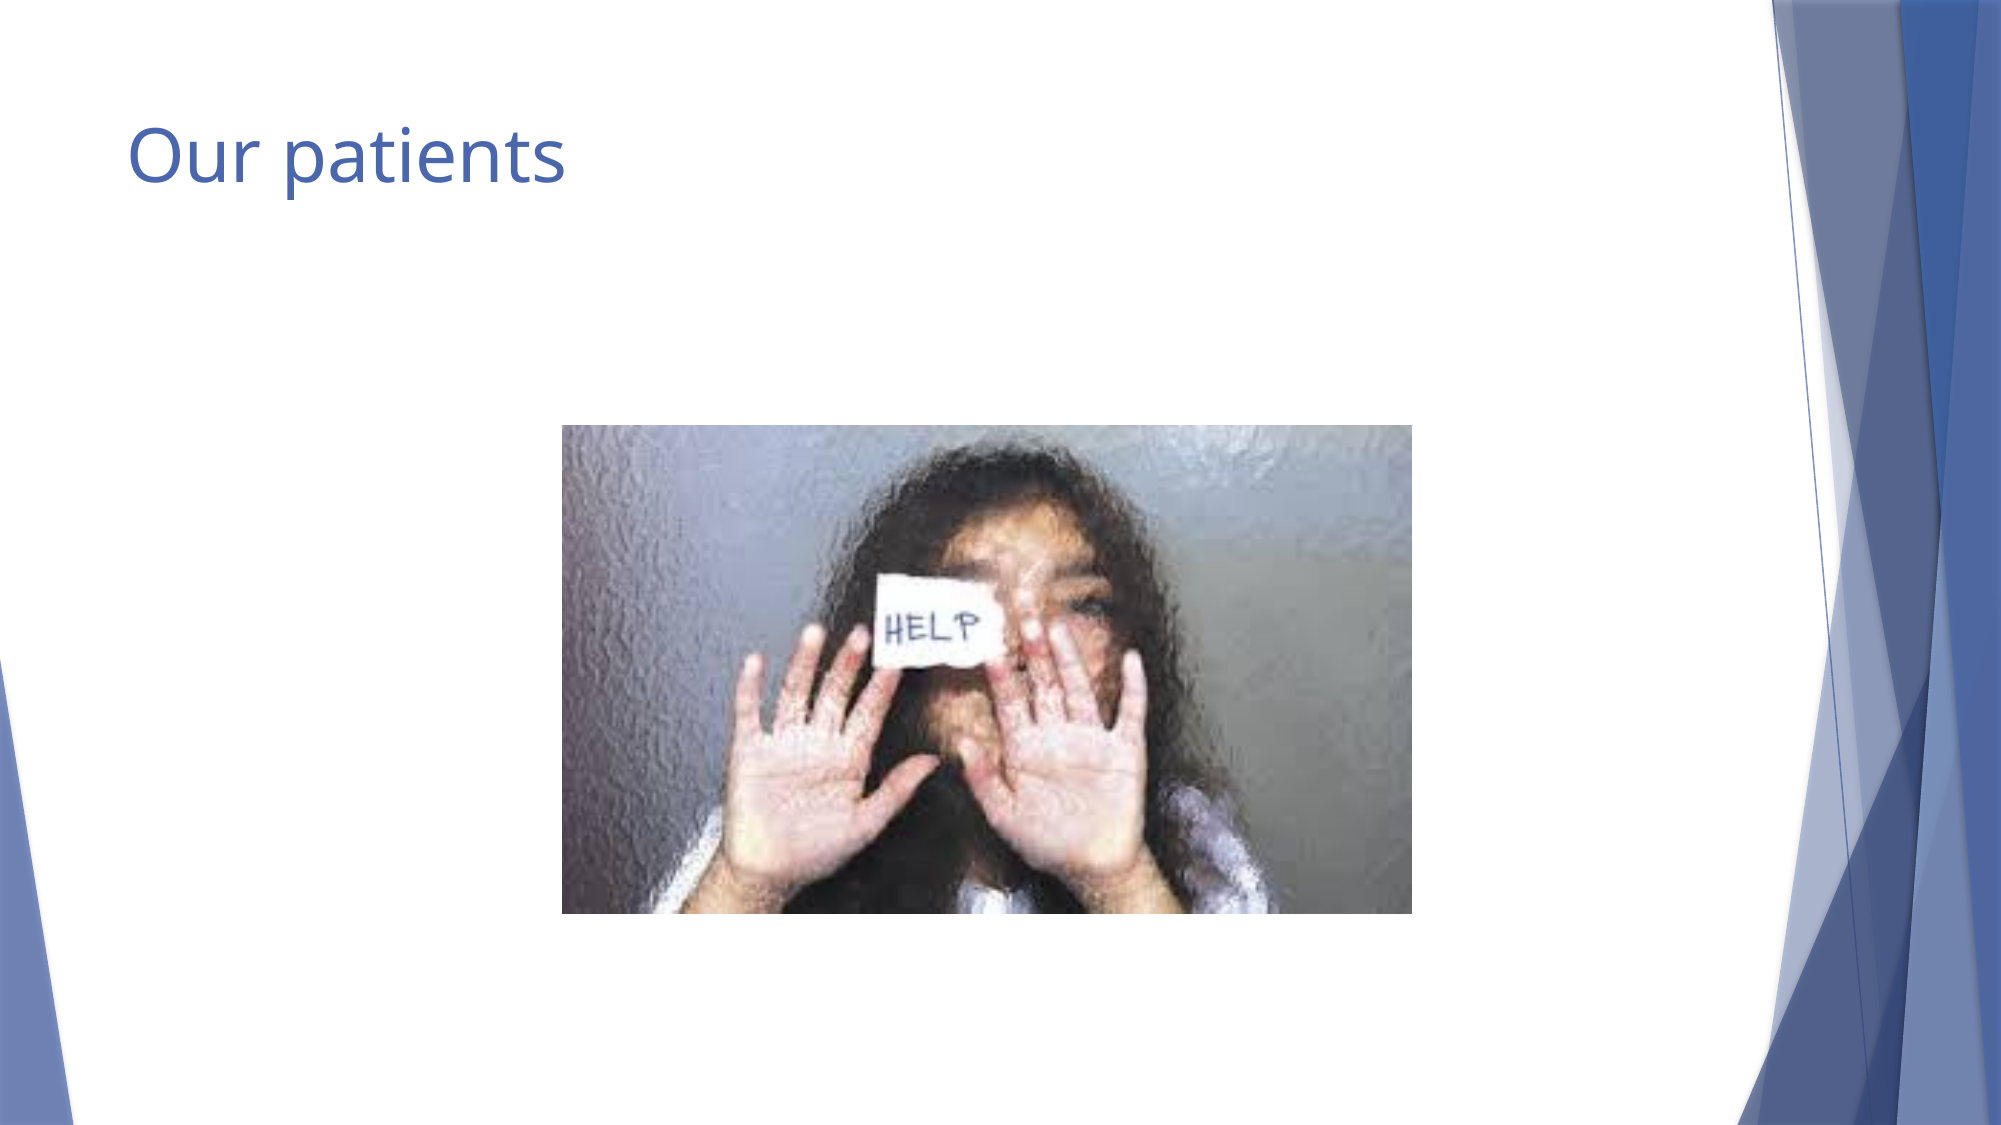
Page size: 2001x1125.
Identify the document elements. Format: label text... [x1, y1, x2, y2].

title Our patients [111, 99, 1747, 317]
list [561, 425, 1412, 915]
